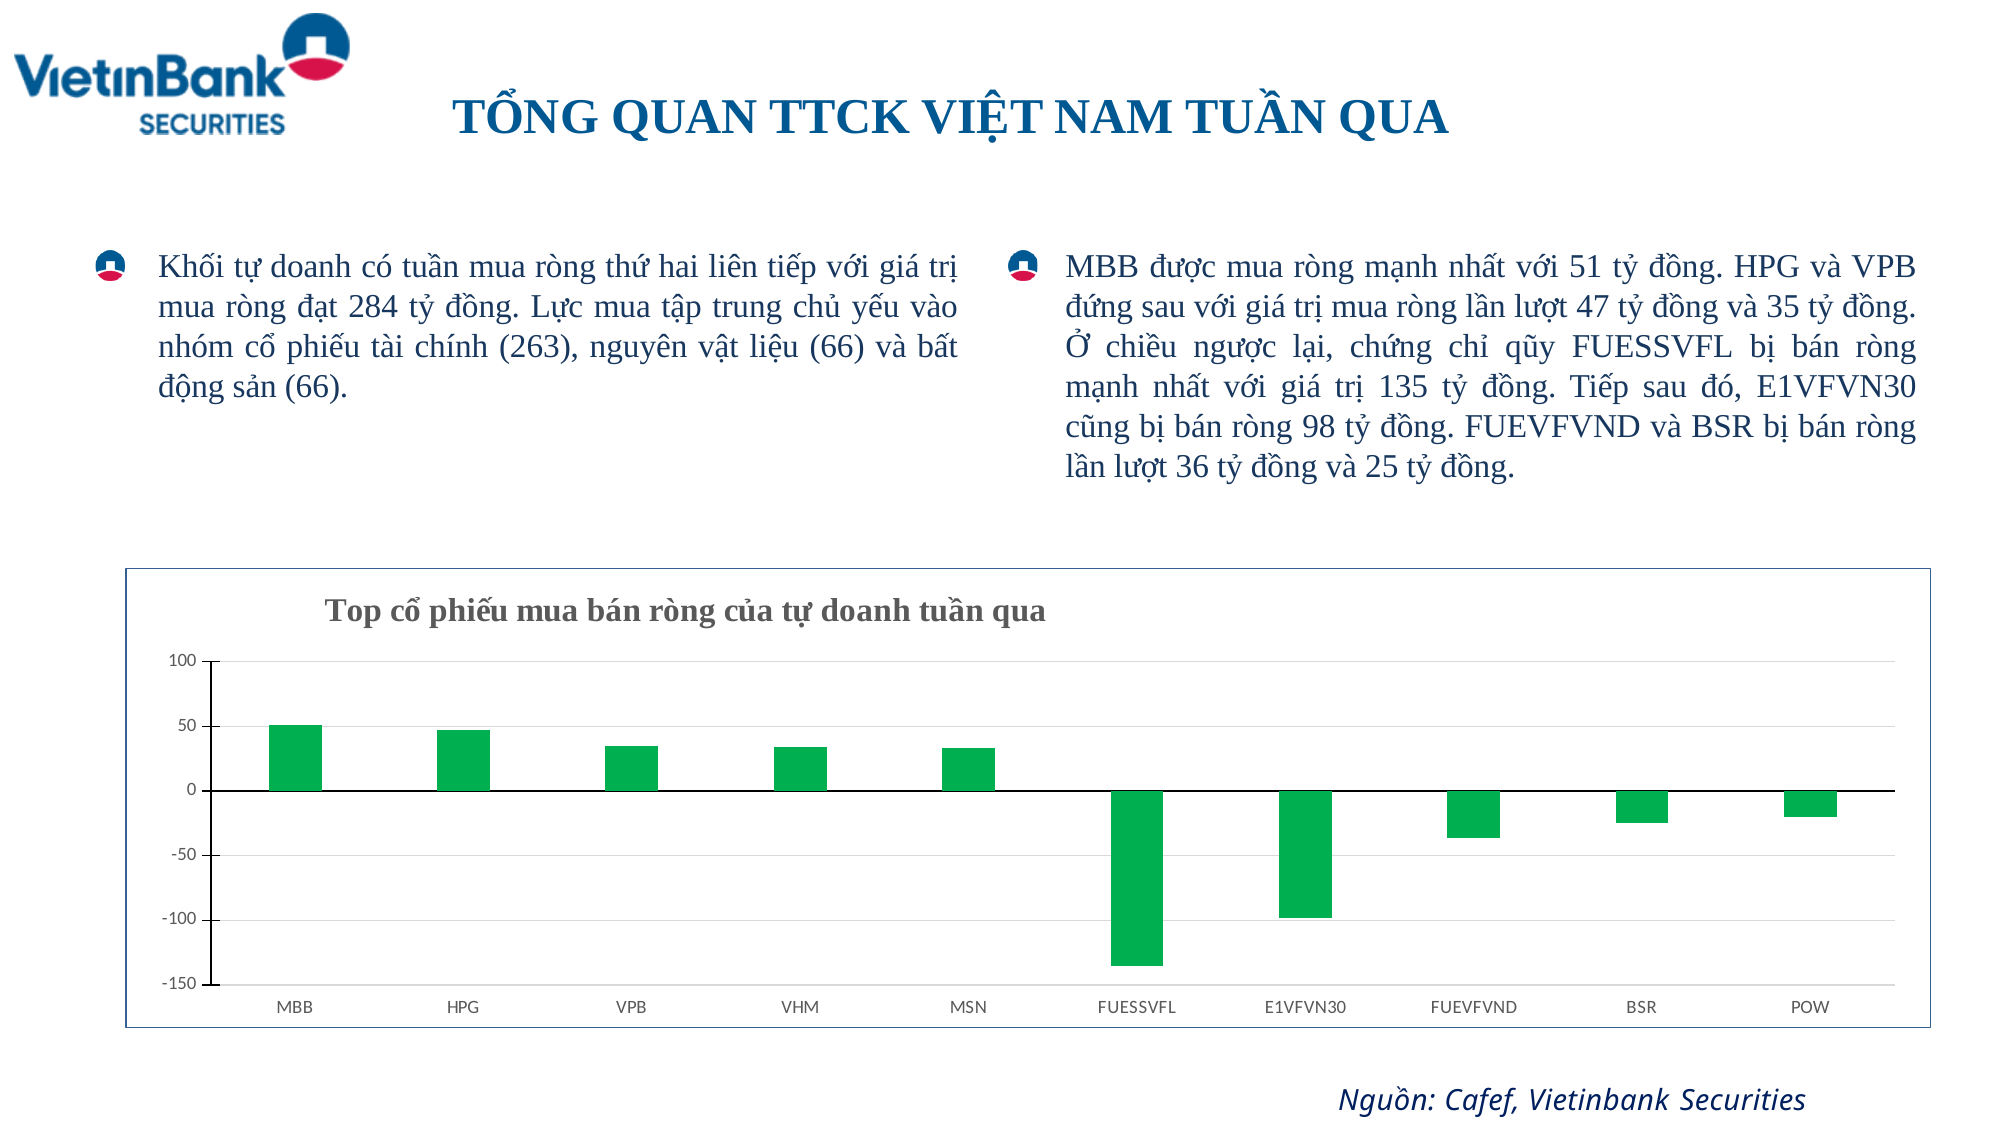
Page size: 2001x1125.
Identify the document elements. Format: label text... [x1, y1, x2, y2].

title TỔNG QUAN TTCK VIỆT NAM TUẦN QUA [450, 81, 1625, 271]
text_box [95, 250, 125, 281]
picture [14, 13, 350, 135]
text_box Khối tự doanh có tuần mua ròng thứ hai liên tiếp với giá trị mua ròng đạt 284 tỷ đồng. Lực mua tập trung chủ yếu vào nhóm cổ phiếu tài chính (263), nguyên vật liệu (66) và bất động sản (66). [143, 237, 974, 412]
text_box Nguồn: Cafef, Vietinbank Securities [1336, 1078, 1875, 1117]
text_box MBB được mua ròng mạnh nhất với 51 tỷ đồng. HPG và VPB đứng sau với giá trị mua ròng lần lượt 47 tỷ đồng và 35 tỷ đồng. Ở chiều ngược lại, chứng chỉ qũy FUESSVFL bị bán ròng mạnh nhất với giá trị 135 tỷ đồng. Tiếp sau đó, E1VFVN30 cũng bị bán ròng 98 tỷ đồng. FUEVFVND và BSR bị bán ròng lần lượt 36 tỷ đồng và 25 tỷ đồng. [1050, 237, 1932, 492]
chart [124, 567, 1932, 1029]
text_box [1008, 250, 1038, 281]
